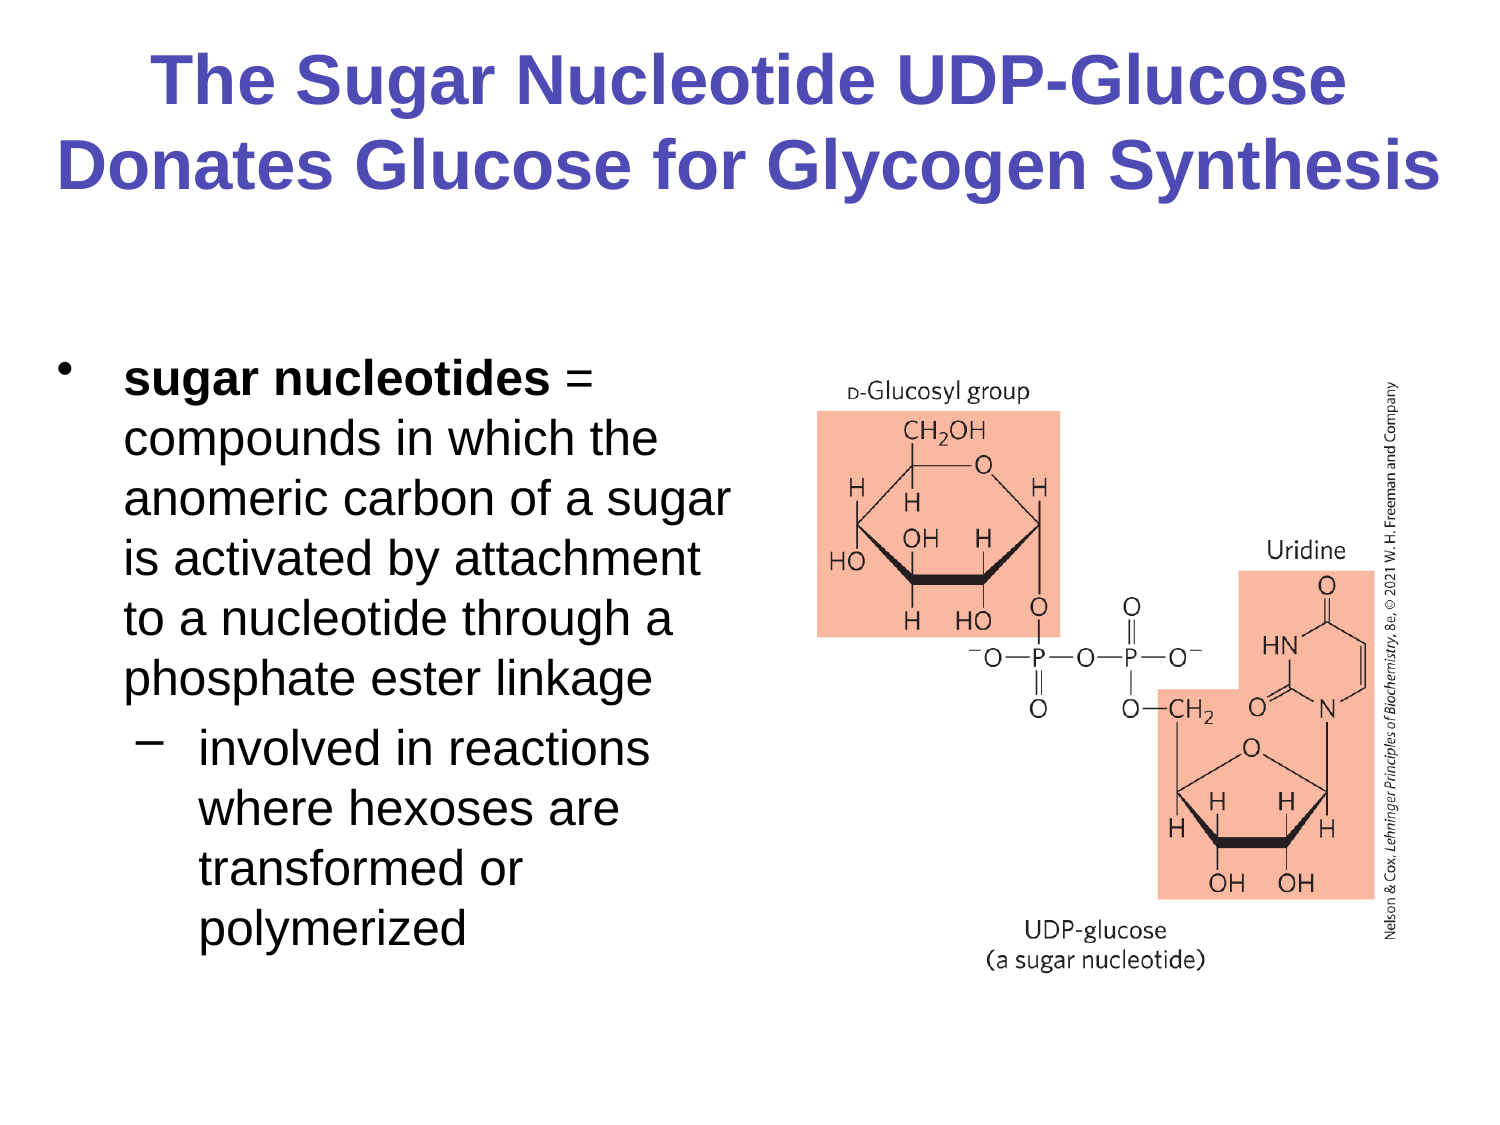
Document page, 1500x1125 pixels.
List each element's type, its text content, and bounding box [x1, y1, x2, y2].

text_box sugar nucleotides = compounds in which the anomeric carbon of a sugar is activated by attachment to a nucleotide through a phosphate ester linkage involved in reactions where hexoses are transformed or polymerized [33, 337, 750, 1015]
title The Sugar Nucleotide UDP-Glucose Donates Glucose for Glycogen Synthesis [0, 24, 1500, 213]
picture [812, 375, 1403, 978]
